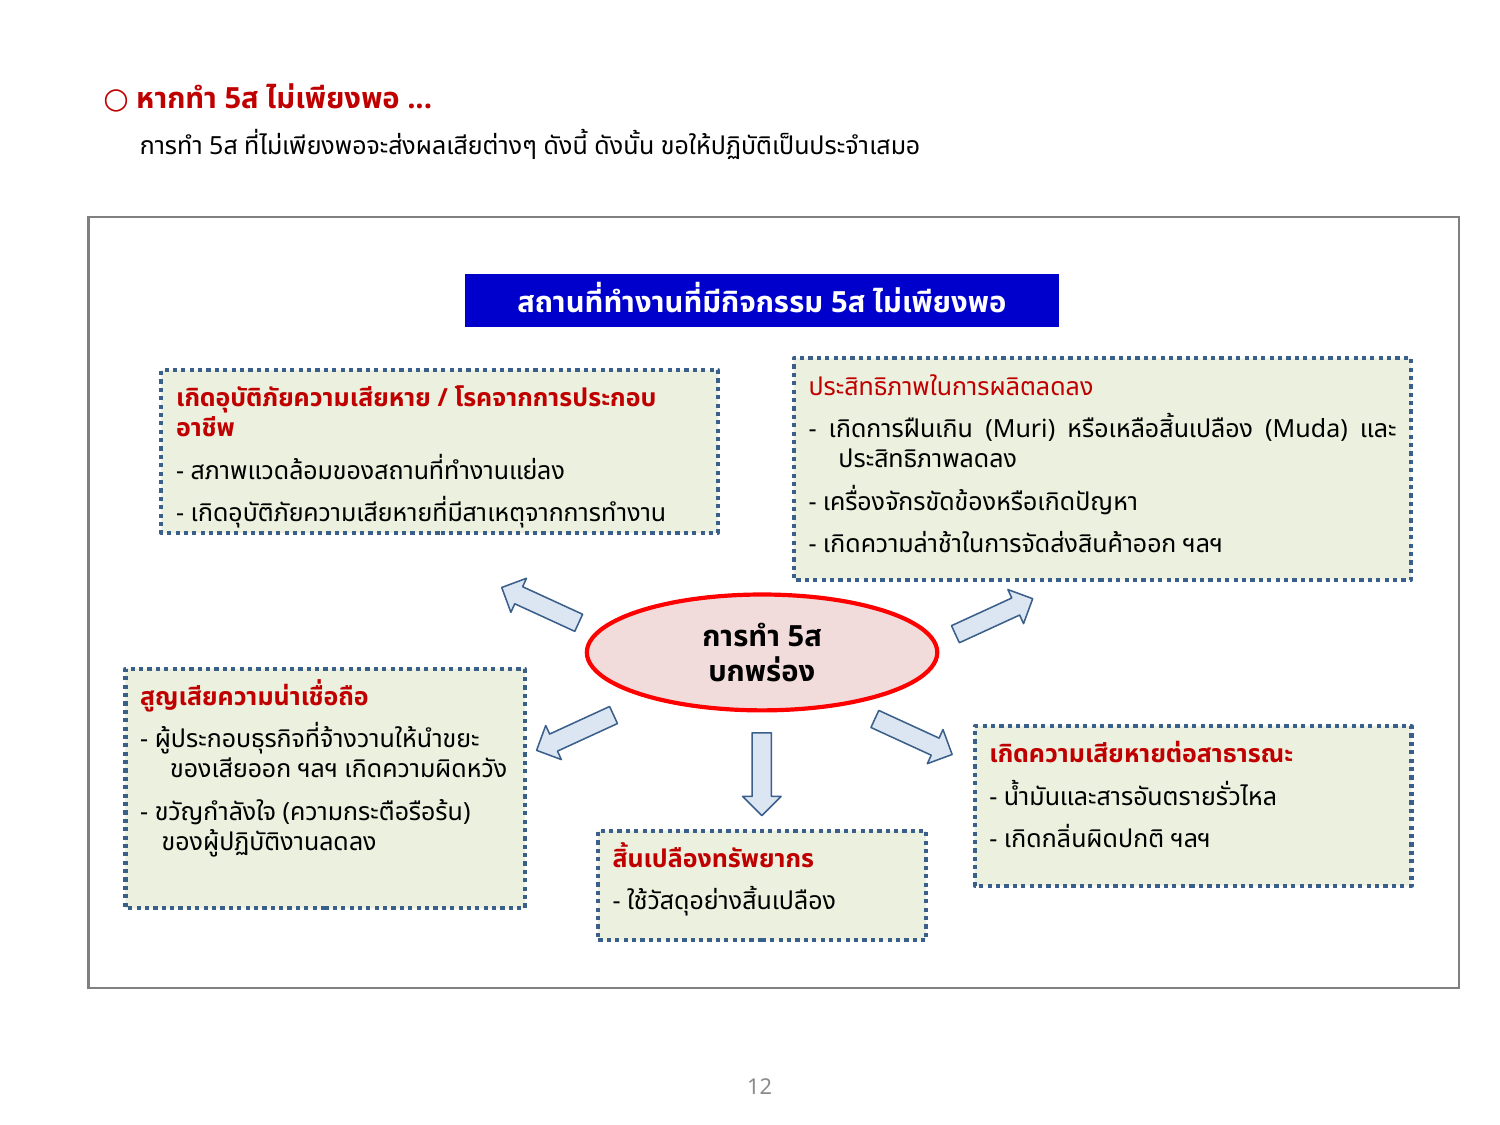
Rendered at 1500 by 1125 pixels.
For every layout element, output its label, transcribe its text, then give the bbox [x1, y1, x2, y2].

text_box ○ หากทำ 5ส ไม่เพียงพอ ... การทำ 5ส ที่ไม่เพียงพอจะส่งผลเสียต่างๆ ดังนี้ ดังนั้น ขอให้ปฏิบัติเป็นประจำเสมอ [88, 54, 1436, 167]
slide_number 12 [584, 1057, 935, 1118]
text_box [88, 216, 1459, 988]
